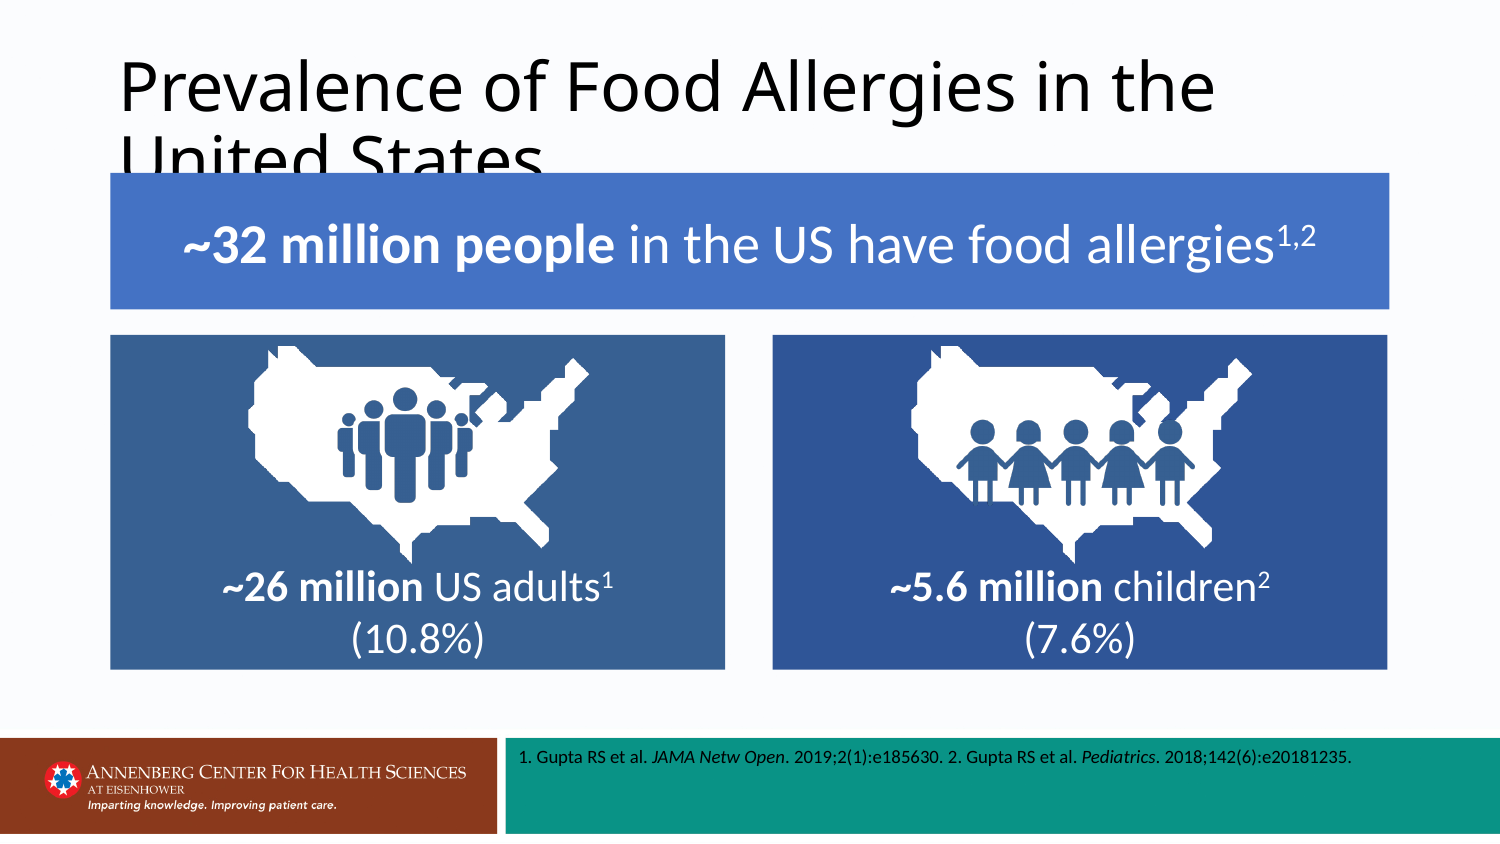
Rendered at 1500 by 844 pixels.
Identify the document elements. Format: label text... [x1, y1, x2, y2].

text_box ~5.6 million children2 (7.6%) [772, 334, 1388, 671]
list 1. Gupta RS et al. JAMA Netw Open. 2019;2(1):e185630. 2. Gupta RS et al. Pediatrics. 2018;142(6):e20181235. [503, 739, 1500, 830]
title Prevalence of Food Allergies in the United States [103, 44, 1397, 208]
text_box ~32 million people in the US have food allergies1,2 [109, 172, 1390, 310]
text_box ~26 million US adults1 (10.8%) [109, 334, 726, 671]
picture [0, 0, 1500, 844]
